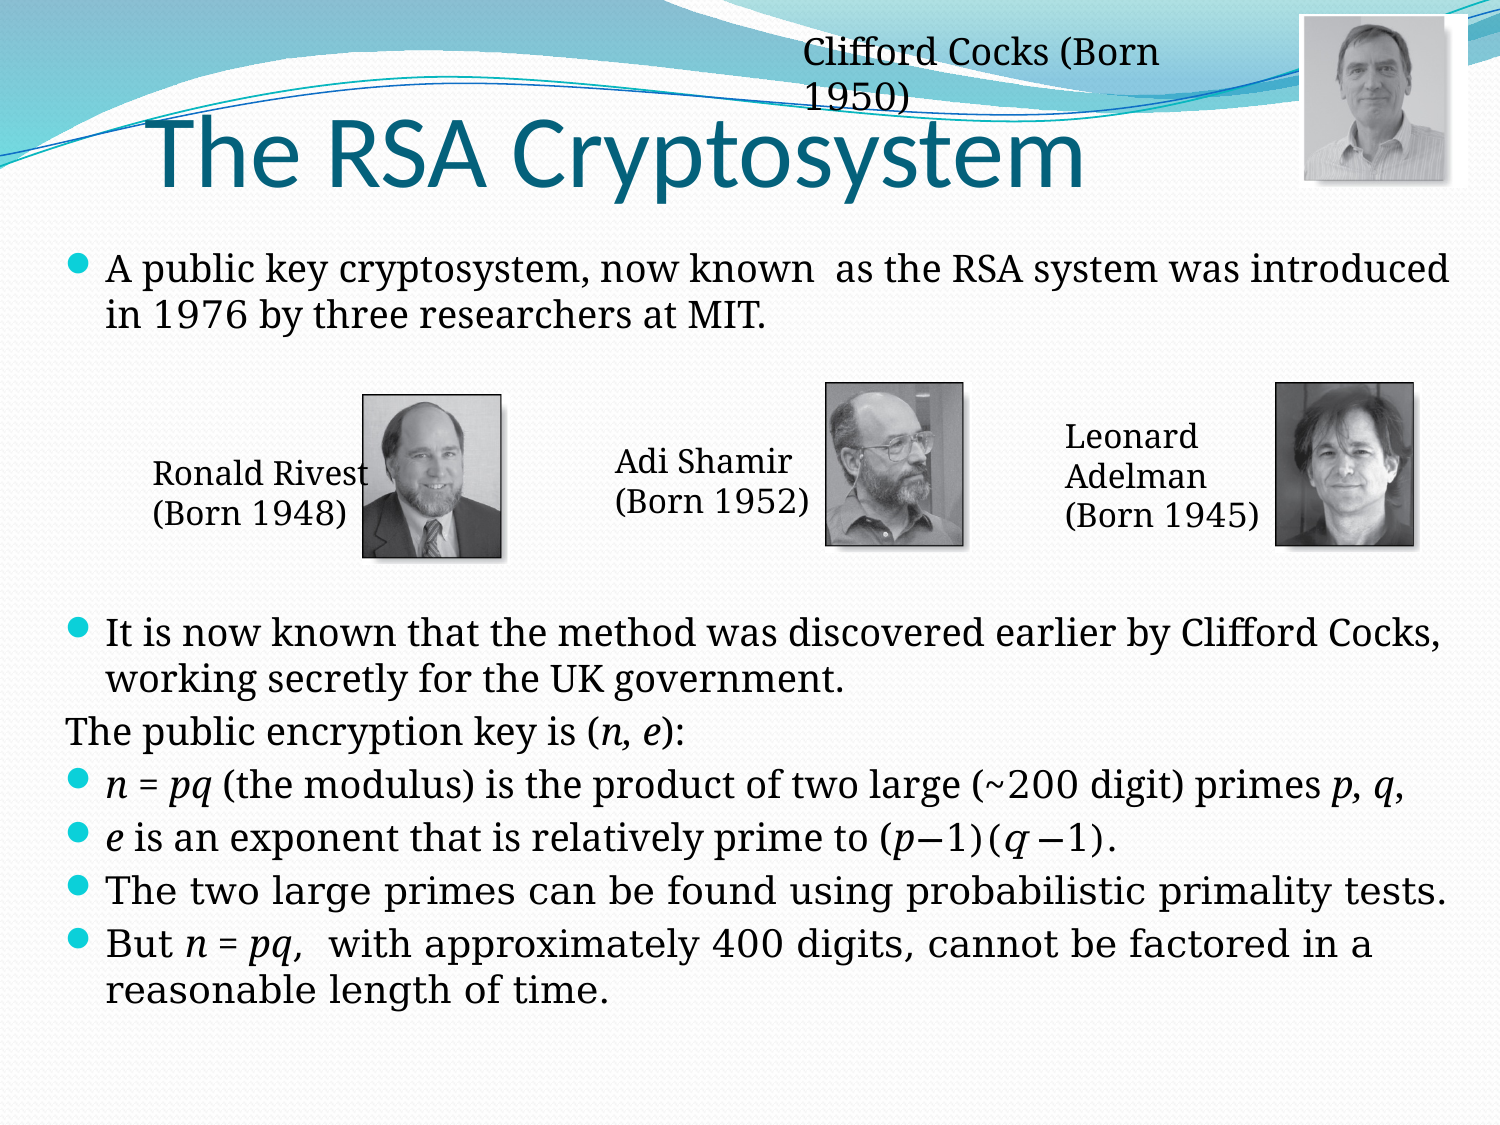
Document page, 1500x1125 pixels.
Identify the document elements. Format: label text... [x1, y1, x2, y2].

list A public key cryptosystem, now known as the RSA system was introduced in 1976 by three researchers at MIT. It is now known that the method was discovered earlier by Clifford Cocks, working secretly for the UK government. The public encryption key is (n, e): n = pq (the modulus) is the product of two large (~200 digit) primes p, q, e is an exponent that is relatively prime to (p−1)(q −1). The two large primes can be found using probabilistic primality tests. But n = pq, with approximately 400 digits, cannot be factored in a reasonable length of time. [50, 237, 1468, 1063]
text_box Ronald Rivest (Born 1948) [137, 444, 355, 540]
picture [1274, 382, 1422, 553]
picture [824, 382, 972, 553]
title The RSA Cryptosystem [144, 20, 1495, 209]
text_box Clifford Cocks (Born 1950) [787, 20, 1257, 126]
text_box Adi Shamir (Born 1952) [599, 432, 817, 528]
text_box Leonard Adelman (Born 1945) [1049, 407, 1267, 542]
picture [1299, 14, 1469, 188]
picture [362, 394, 510, 565]
